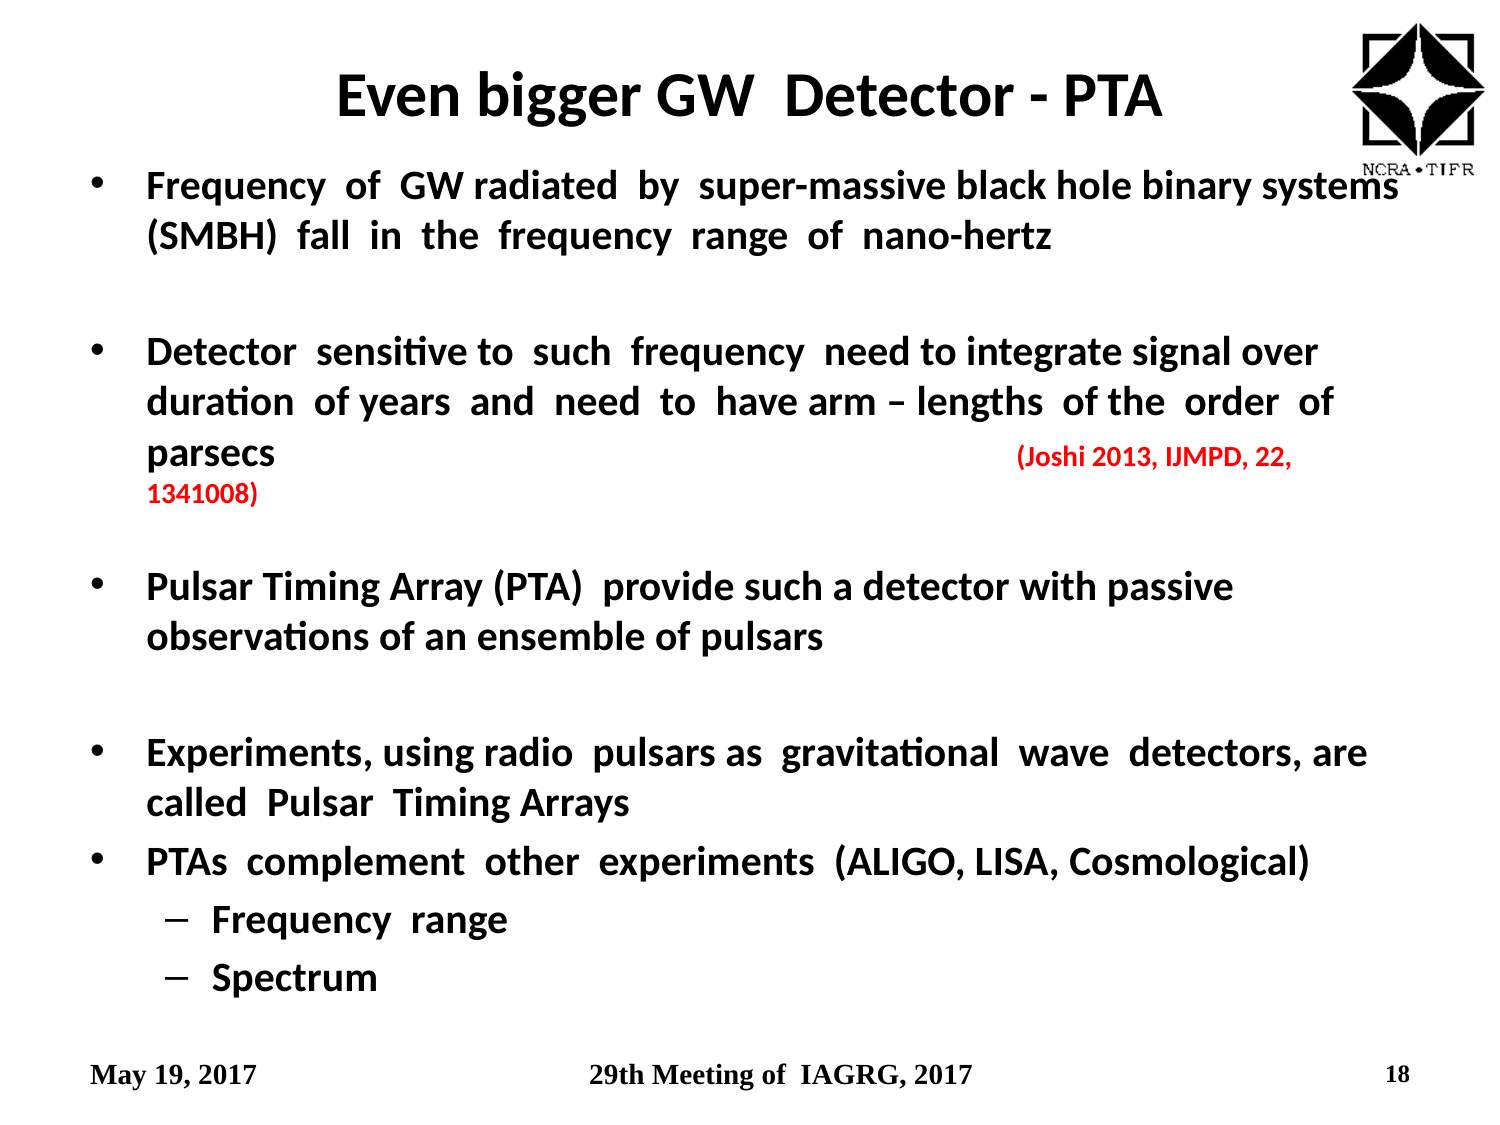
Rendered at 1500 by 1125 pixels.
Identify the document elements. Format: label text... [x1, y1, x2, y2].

footer 29th Meeting of IAGRG, 2017 [387, 1042, 1175, 1103]
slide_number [75, 1042, 350, 1103]
title Even bigger GW Detector - PTA [74, 44, 1426, 138]
list Frequency of GW radiated by super-massive black hole binary systems (SMBH) fall in the frequency range of nano-hertz Detector sensitive to such frequency need to integrate signal over duration of years and need to have arm – lengths of the order of parsecs (Joshi 2013, IJMPD, 22, 1341008) Pulsar Timing Array (PTA) provide such a detector with passive observations of an ensemble of pulsars Experiments, using radio pulsars as gravitational wave detectors, are called Pulsar Timing Arrays PTAs complement other experiments (ALIGO, LISA, Cosmological) Frequency range Spectrum [74, 149, 1426, 1006]
picture [1337, 0, 1500, 187]
slide_number 18 [1237, 1042, 1425, 1103]
